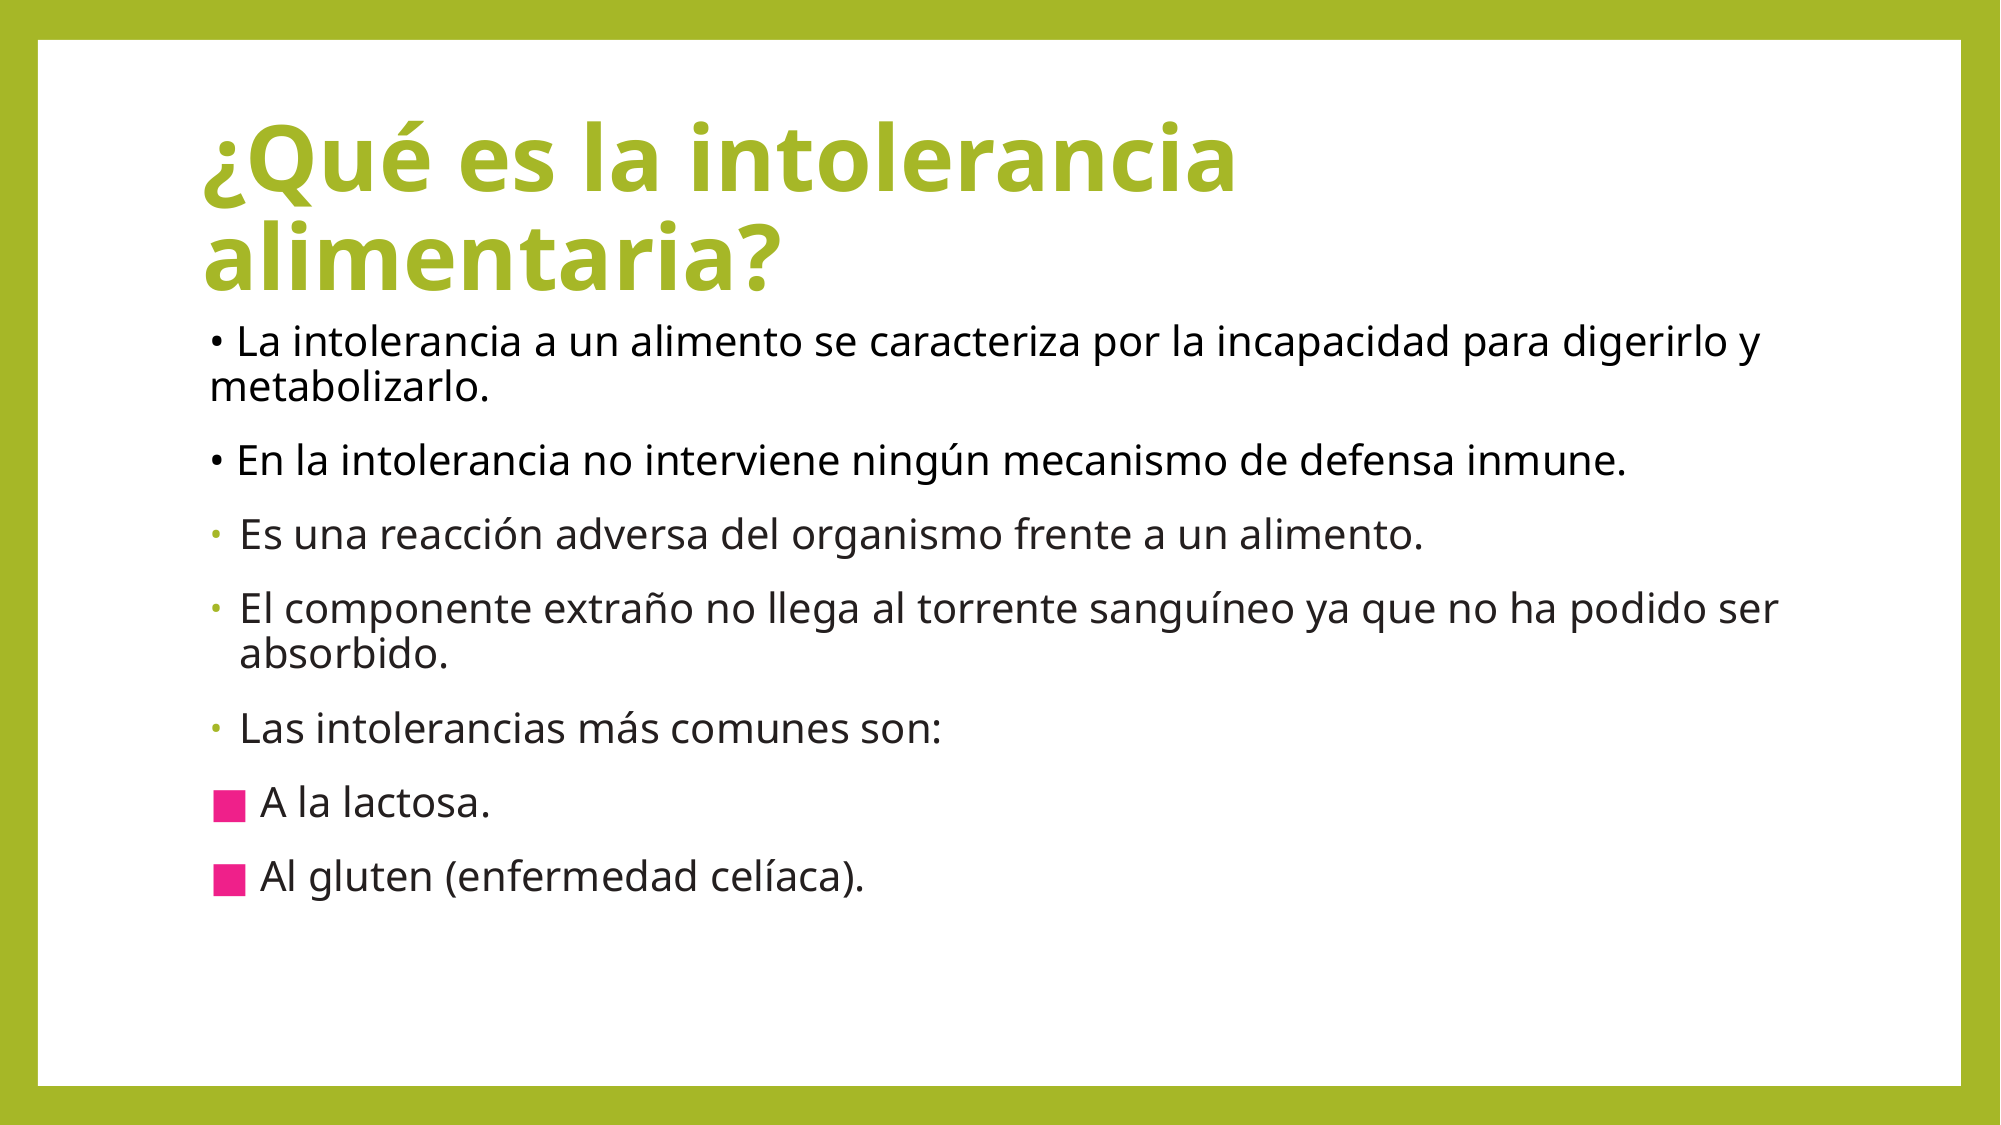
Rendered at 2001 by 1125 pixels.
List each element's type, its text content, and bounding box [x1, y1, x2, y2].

text_box • La intolerancia a un alimento se caracteriza por la incapacidad para digerirlo y metabolizarlo. • En la intolerancia no interviene ningún mecanismo de defensa inmune. Es una reacción adversa del organismo frente a un alimento. El componente extraño no llega al torrente sanguíneo ya que no ha podido ser absorbido. Las intolerancias más comunes son: ■ A la lactosa. ■ Al gluten (enfermedad celíaca). [187, 313, 1807, 908]
text_box ¿Qué es la intolerancia alimentaria? [187, 99, 1808, 323]
